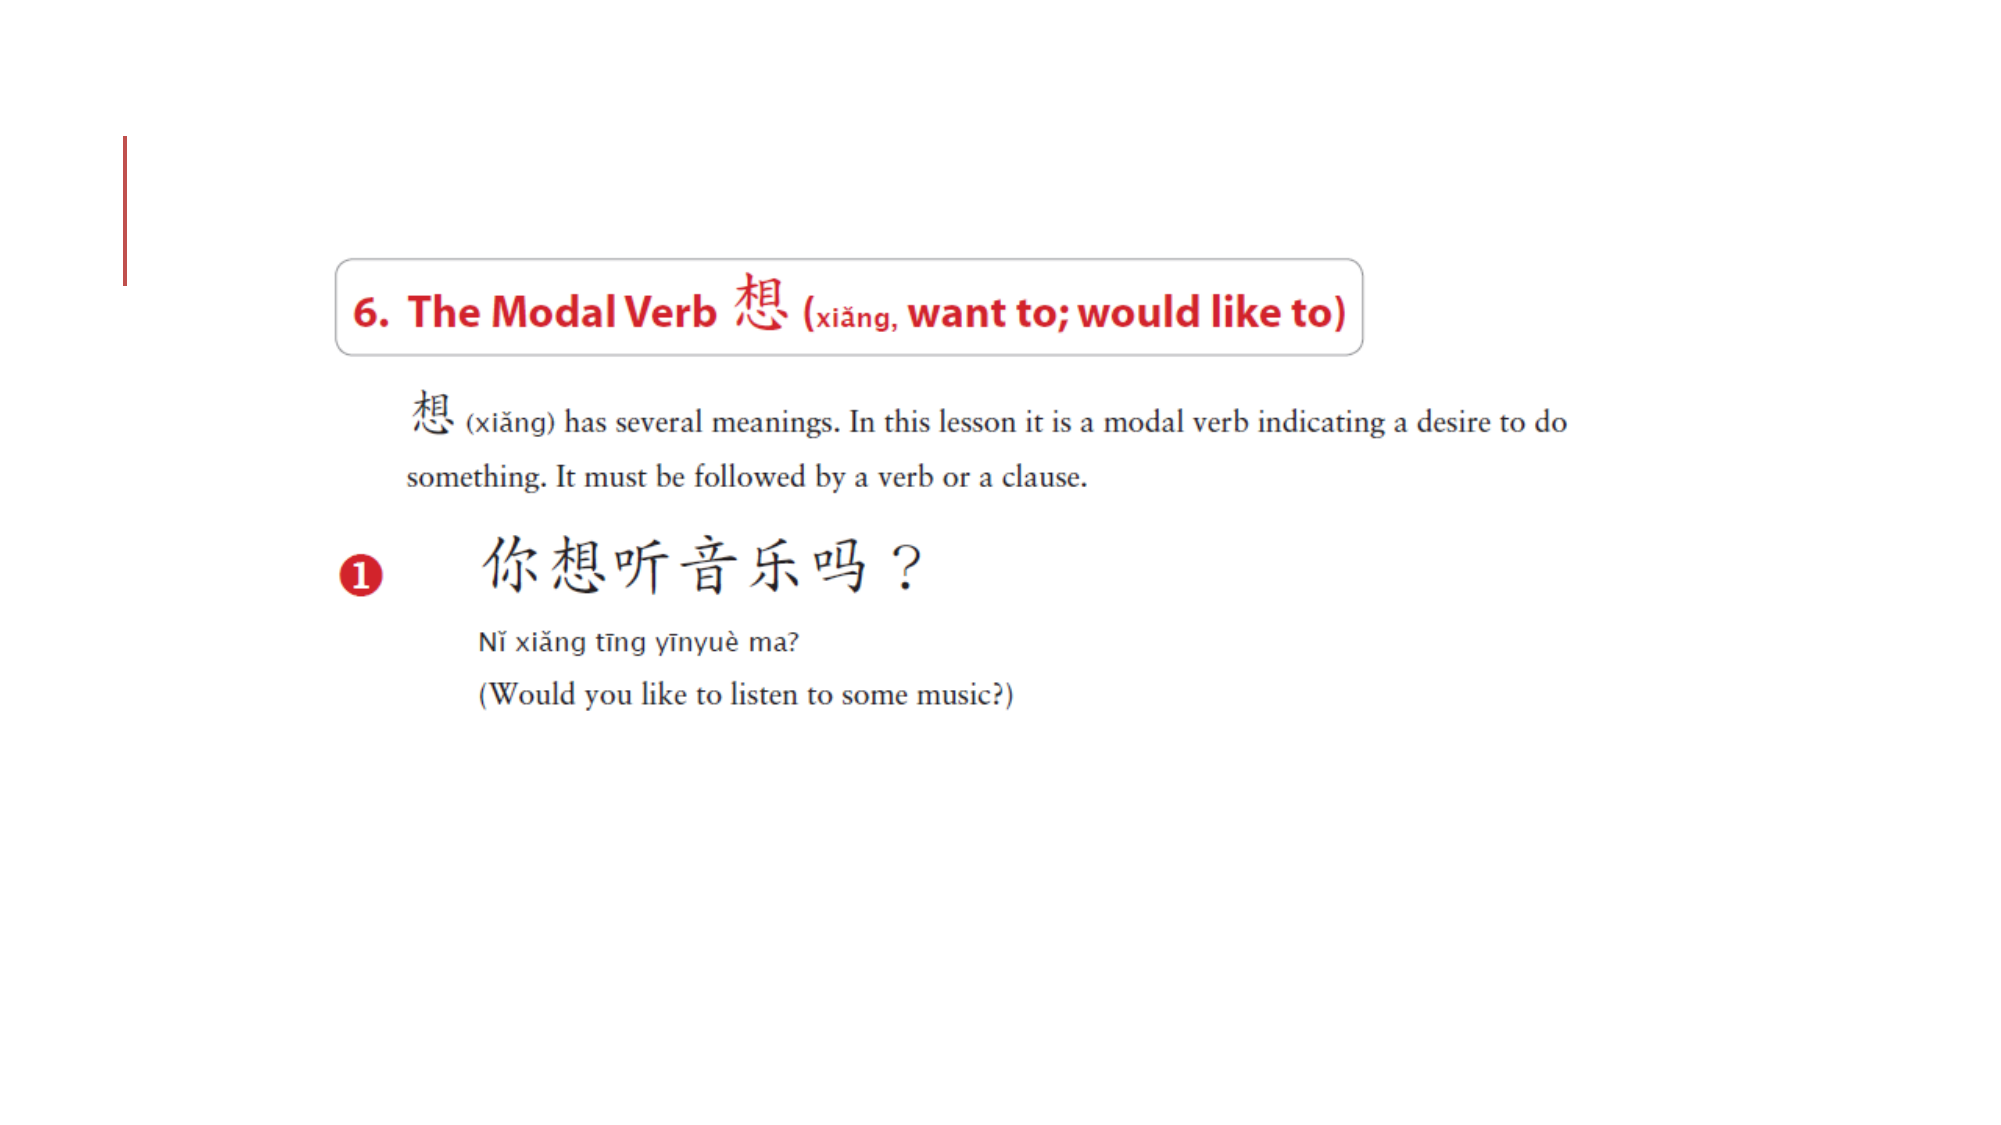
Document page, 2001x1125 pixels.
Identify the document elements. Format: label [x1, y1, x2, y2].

picture [210, 191, 1732, 794]
